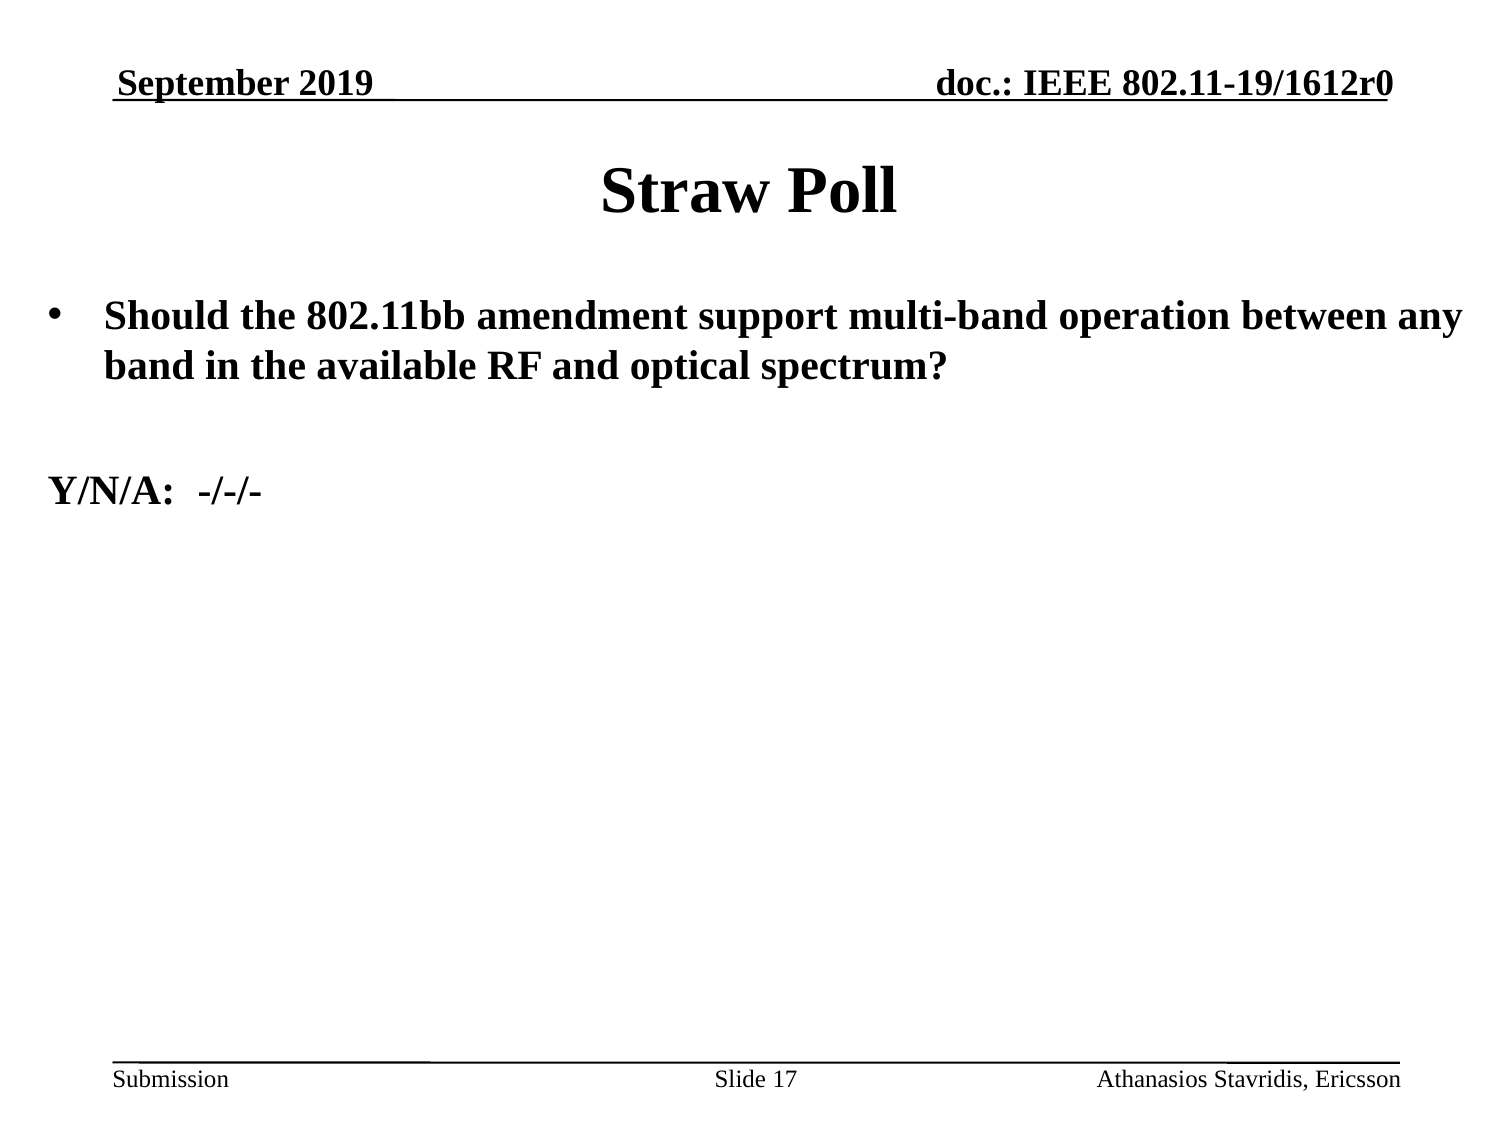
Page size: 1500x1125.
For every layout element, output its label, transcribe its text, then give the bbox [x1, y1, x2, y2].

title Straw Poll [111, 89, 1388, 280]
slide_number Slide 17 [712, 1061, 800, 1123]
footer Athanasios Stavridis, Ericsson [1031, 1061, 1402, 1093]
list Should the 802.11bb amendment support multi-band operation between any band in the available RF and optical spectrum? Y/N/A: -/-/- [32, 280, 1480, 1014]
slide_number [116, 58, 507, 89]
